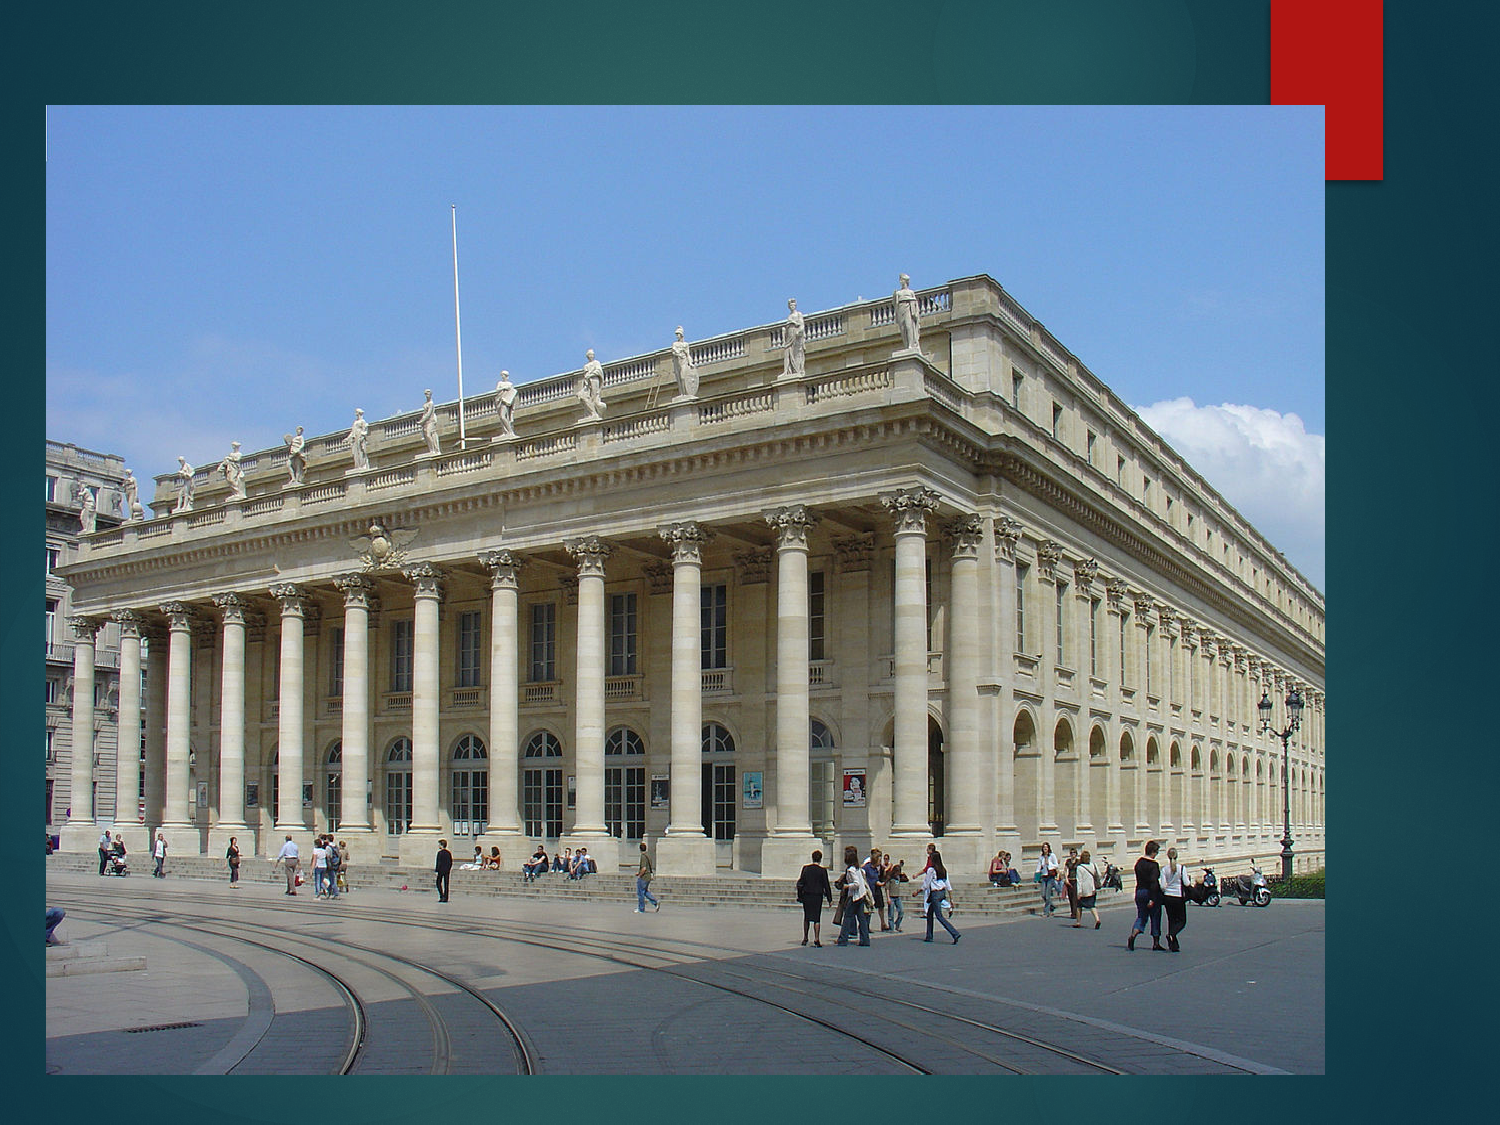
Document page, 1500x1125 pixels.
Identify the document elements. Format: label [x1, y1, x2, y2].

list [46, 105, 1325, 1076]
